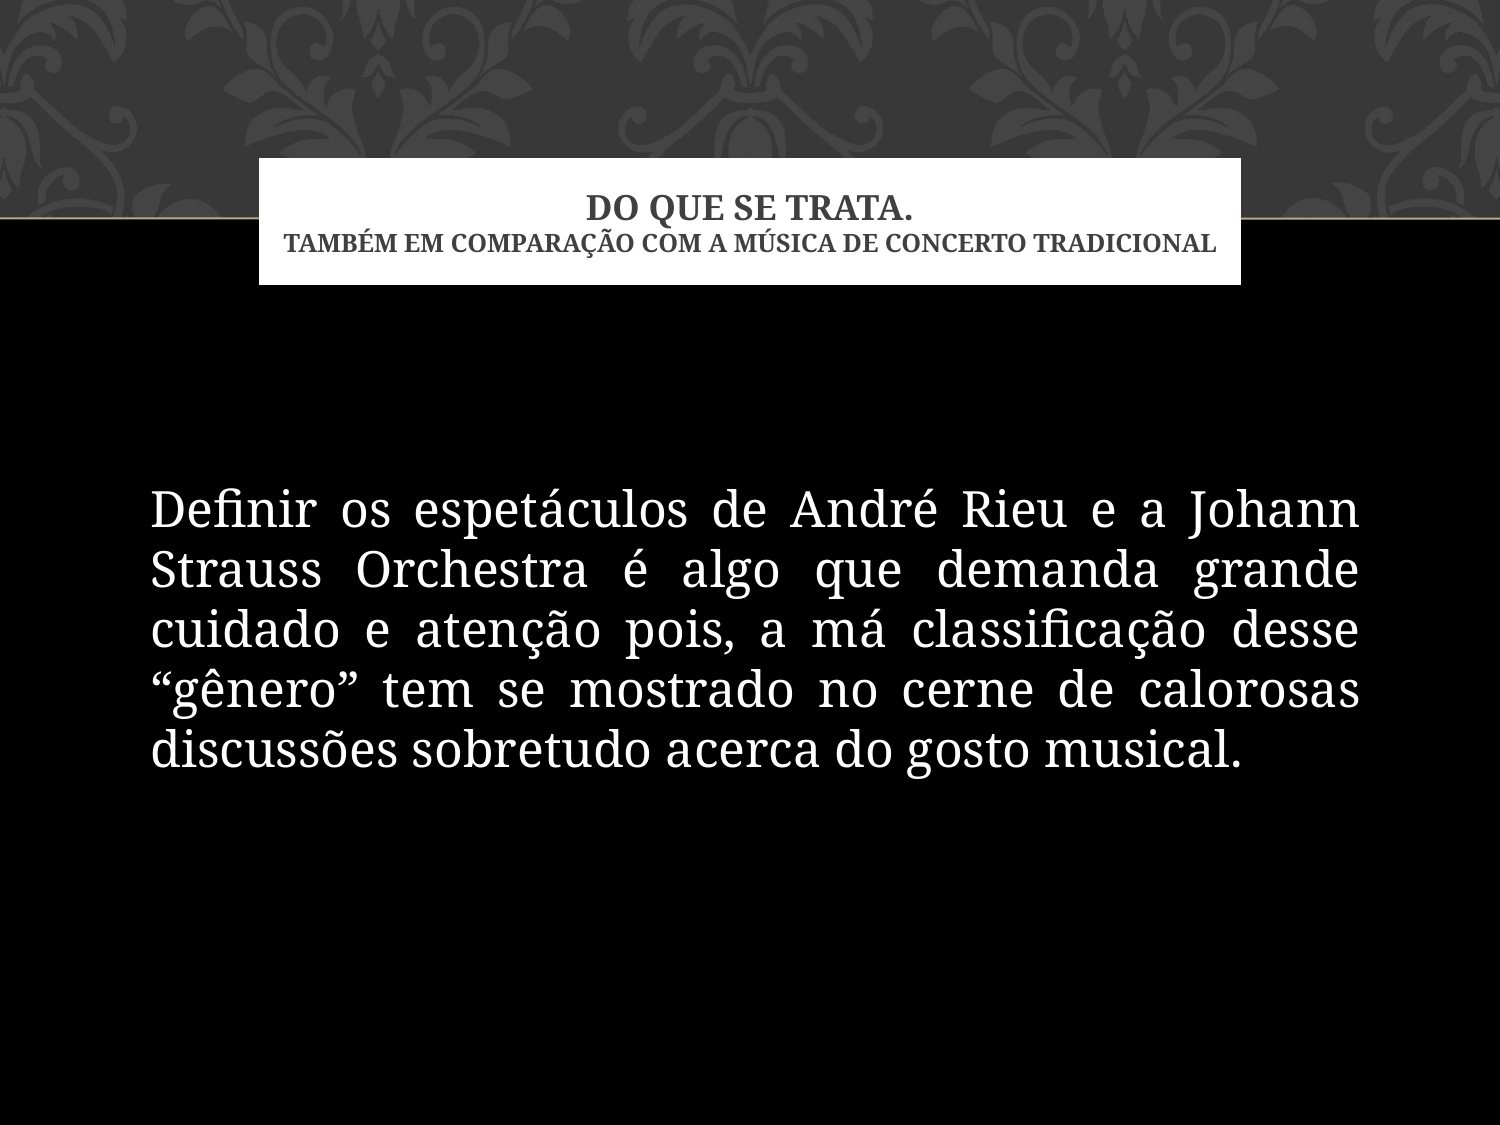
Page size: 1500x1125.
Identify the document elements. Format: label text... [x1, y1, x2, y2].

text_box Definir os espetáculos de André Rieu e a Johann Strauss Orchestra é algo que demanda grande cuidado e atenção pois, a má classificação desse “gênero” tem se mostrado no cerne de calorosas discussões sobretudo acerca do gosto musical. [135, 470, 1376, 786]
title Do que se trata. Também em comparação com a música de concerto tradicional [259, 158, 1241, 285]
